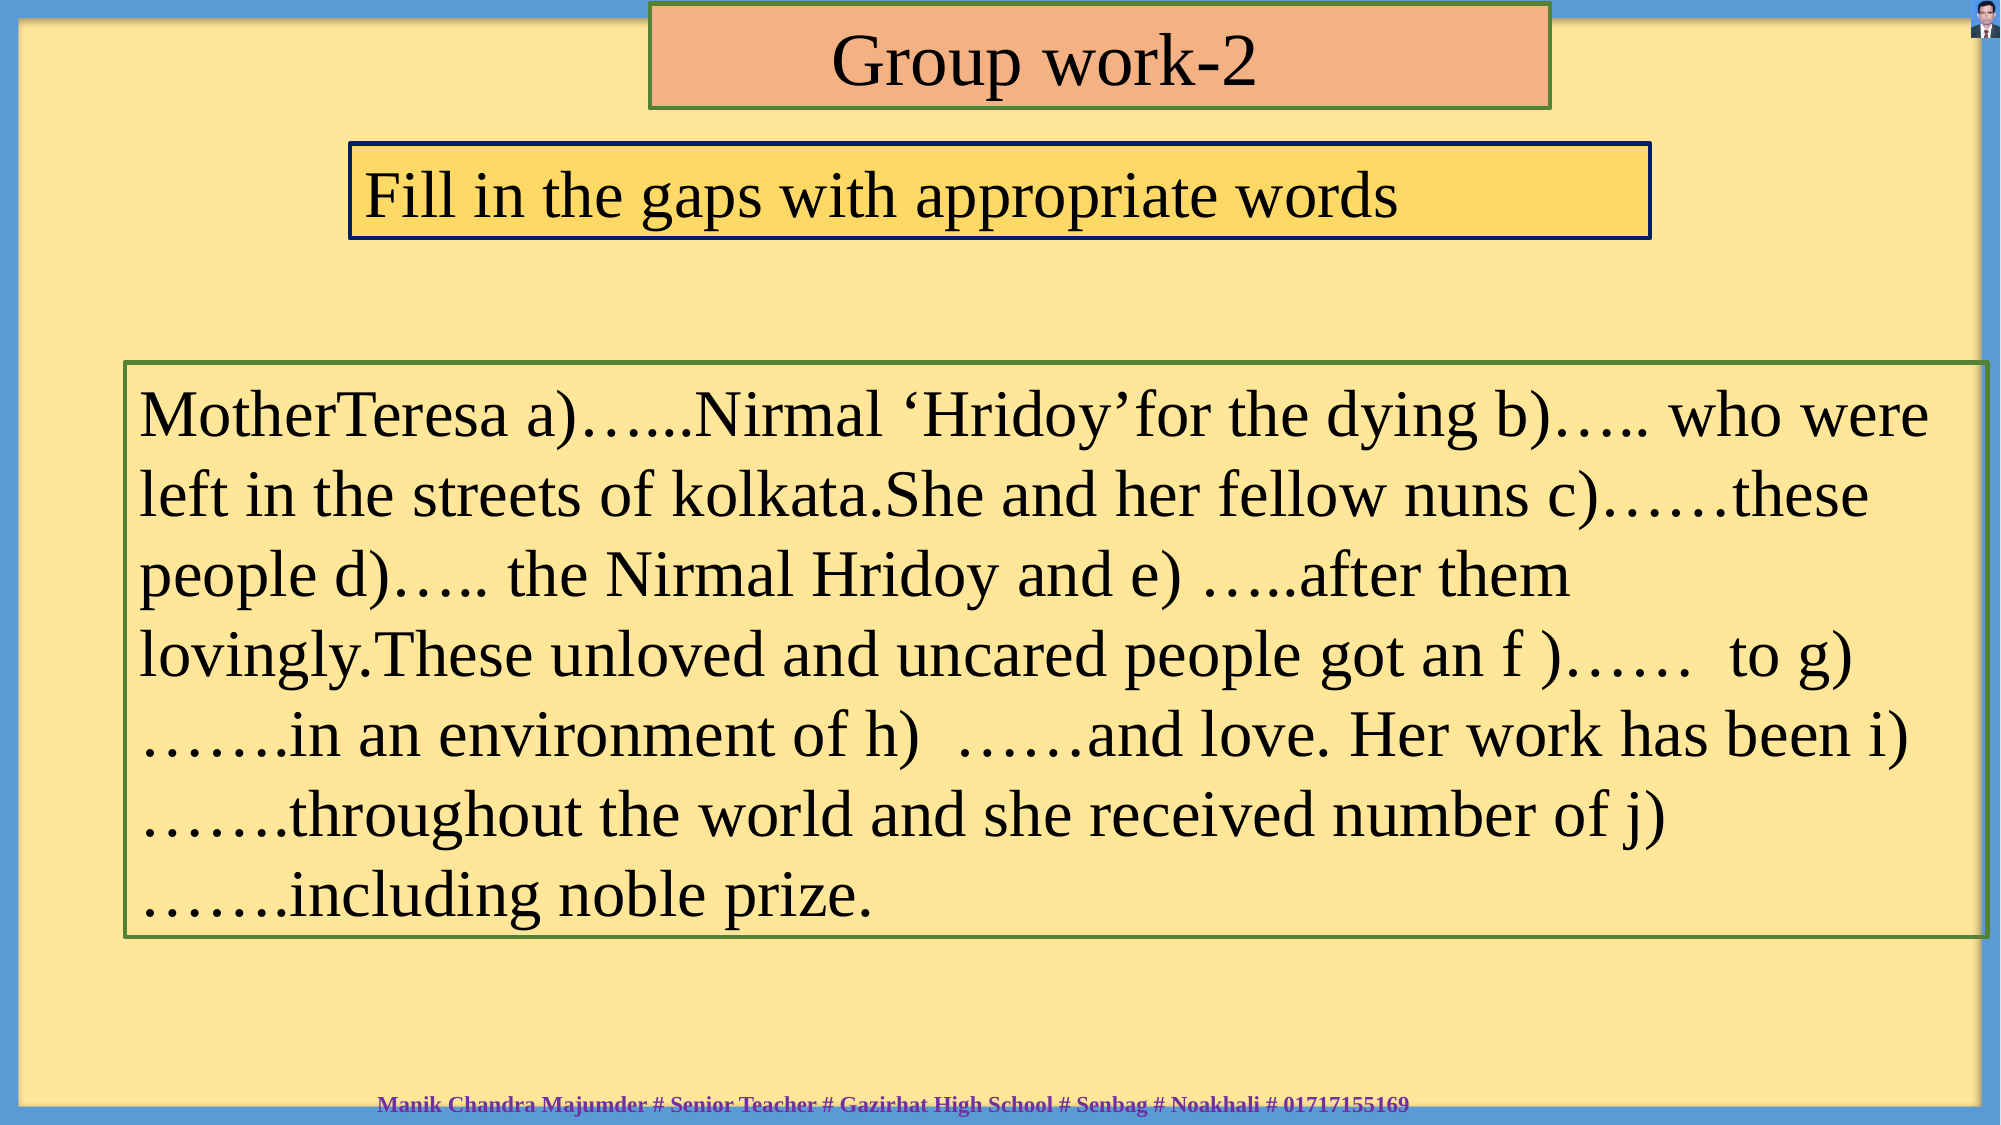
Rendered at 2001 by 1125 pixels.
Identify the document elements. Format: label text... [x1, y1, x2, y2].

picture [1971, 0, 2000, 38]
text_box MotherTeresa a)…...Nirmal ‘Hridoy’for the dying b)….. who were left in the streets of kolkata.She and her fellow nuns c)……these people d)….. the Nirmal Hridoy and e) …..after them lovingly.These unloved and uncared people got an f )…… to g)…….in an environment of h) ……and love. Her work has been i)…….throughout the world and she received number of j) …….including noble prize. [124, 362, 1988, 937]
text_box Fill in the gaps with appropriate words [350, 143, 1650, 239]
text_box Group work-2 [649, 3, 1550, 109]
